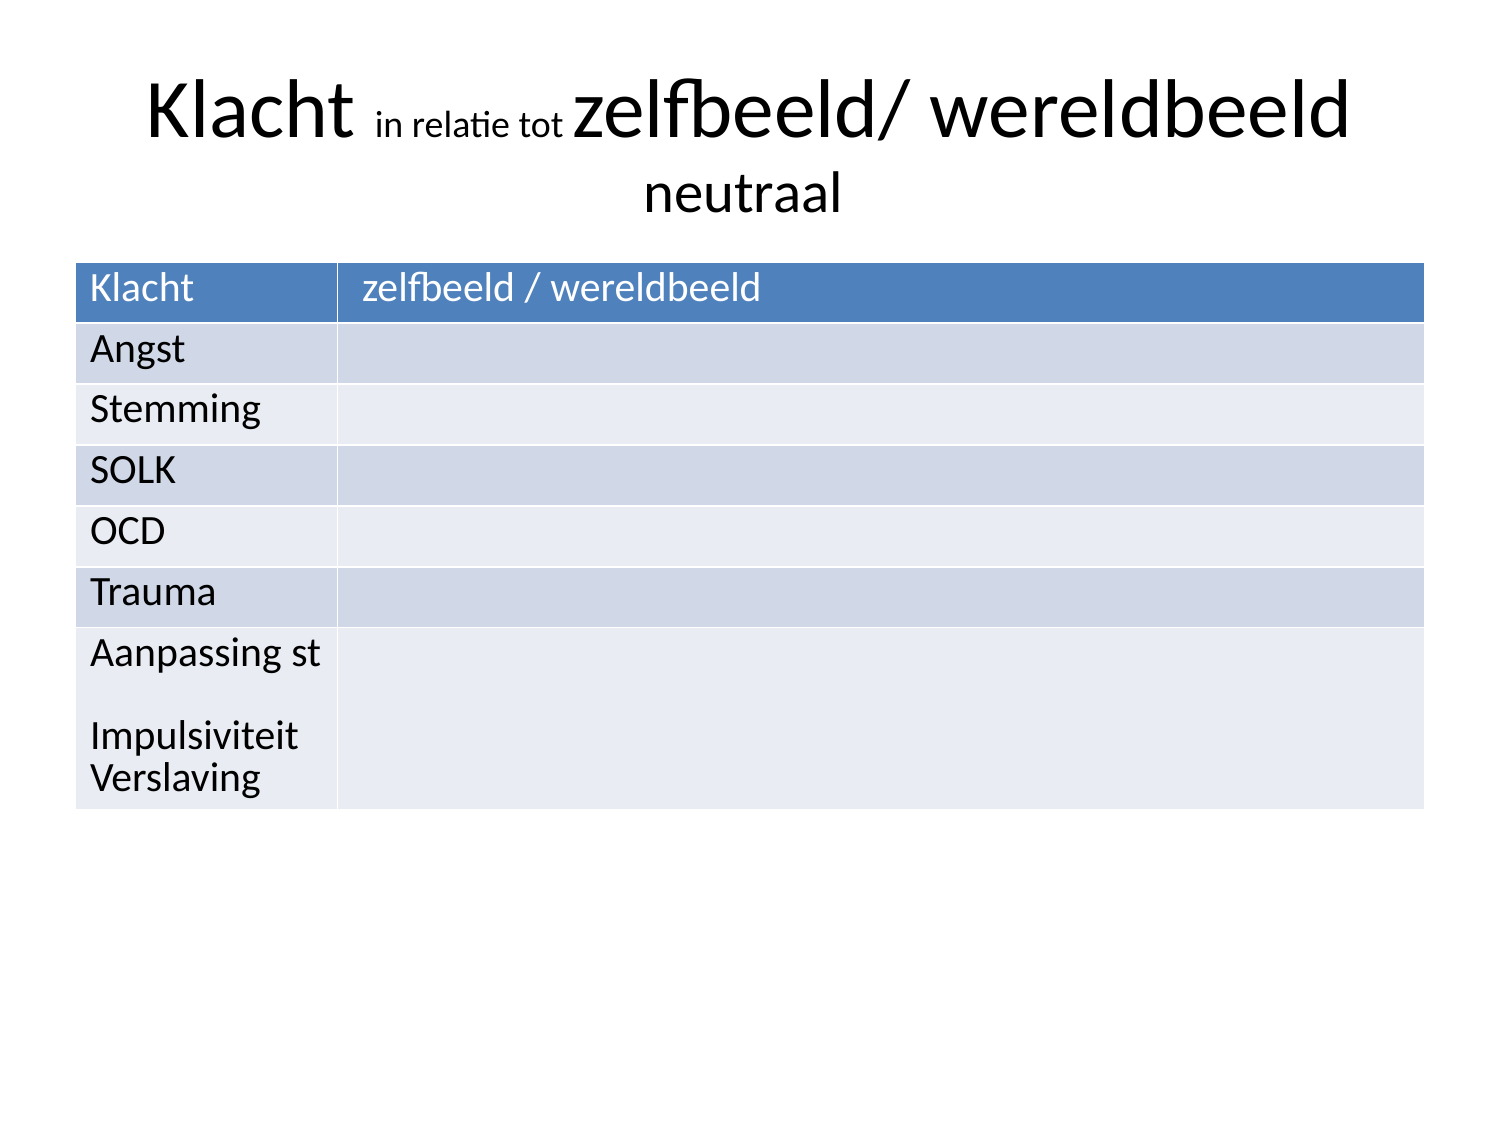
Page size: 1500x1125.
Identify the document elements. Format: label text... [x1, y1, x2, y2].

table_header Klacht [76, 263, 337, 322]
table_cell [338, 446, 1424, 505]
table_cell [338, 628, 1424, 809]
table_cell OCD [76, 507, 337, 566]
table_cell SOLK [76, 446, 337, 505]
table_cell Stemming [76, 385, 337, 444]
table_cell Aanpassing st Impulsiviteit Verslaving [76, 628, 337, 809]
title Klacht in relatie tot zelfbeeld/ wereldbeeld neutraal [75, 45, 1425, 233]
table_cell [338, 507, 1424, 566]
table_header zelfbeeld / wereldbeeld [338, 263, 1424, 322]
table_cell [338, 568, 1424, 627]
table_cell [338, 324, 1424, 383]
table_cell Trauma [76, 568, 337, 627]
table_cell [338, 385, 1424, 444]
table_cell Angst [76, 324, 337, 383]
